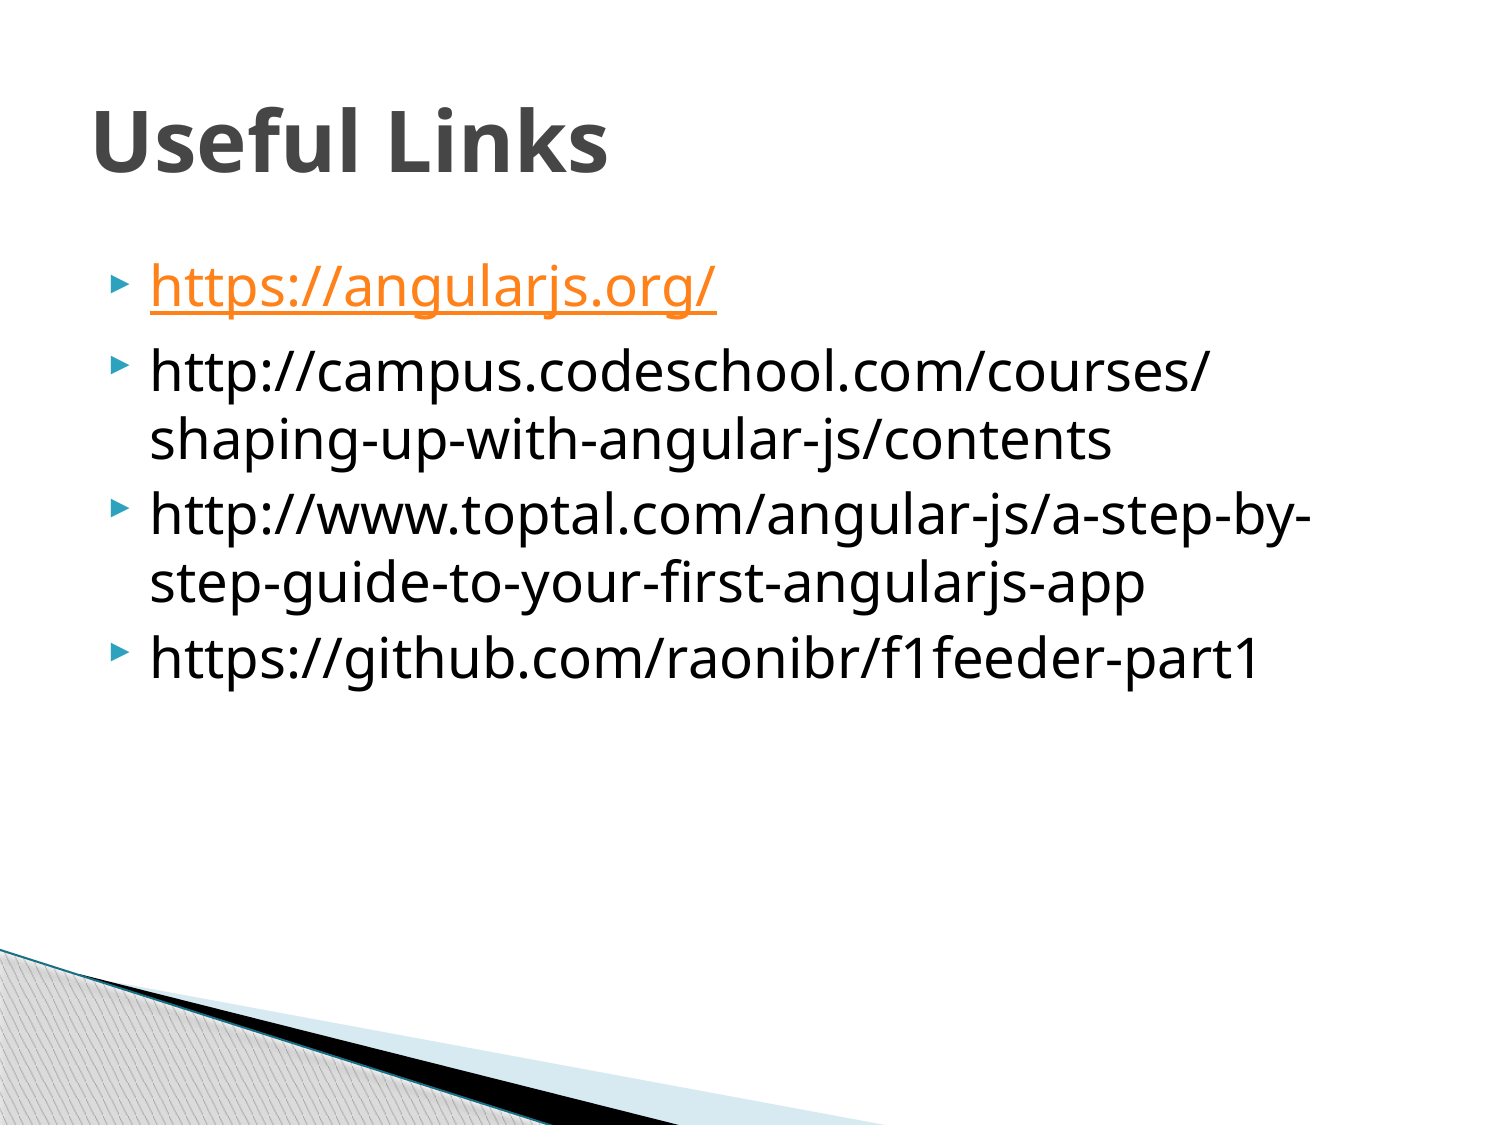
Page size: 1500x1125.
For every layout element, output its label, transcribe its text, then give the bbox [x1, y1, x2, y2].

list https://angularjs.org/ http://campus.codeschool.com/courses/shaping-up-with-angular-js/contents http://www.toptal.com/angular-js/a-step-by-step-guide-to-your-first-angularjs-app https://github.com/raonibr/f1feeder-part1 [75, 243, 1425, 986]
title Useful Links [75, 45, 1425, 233]
